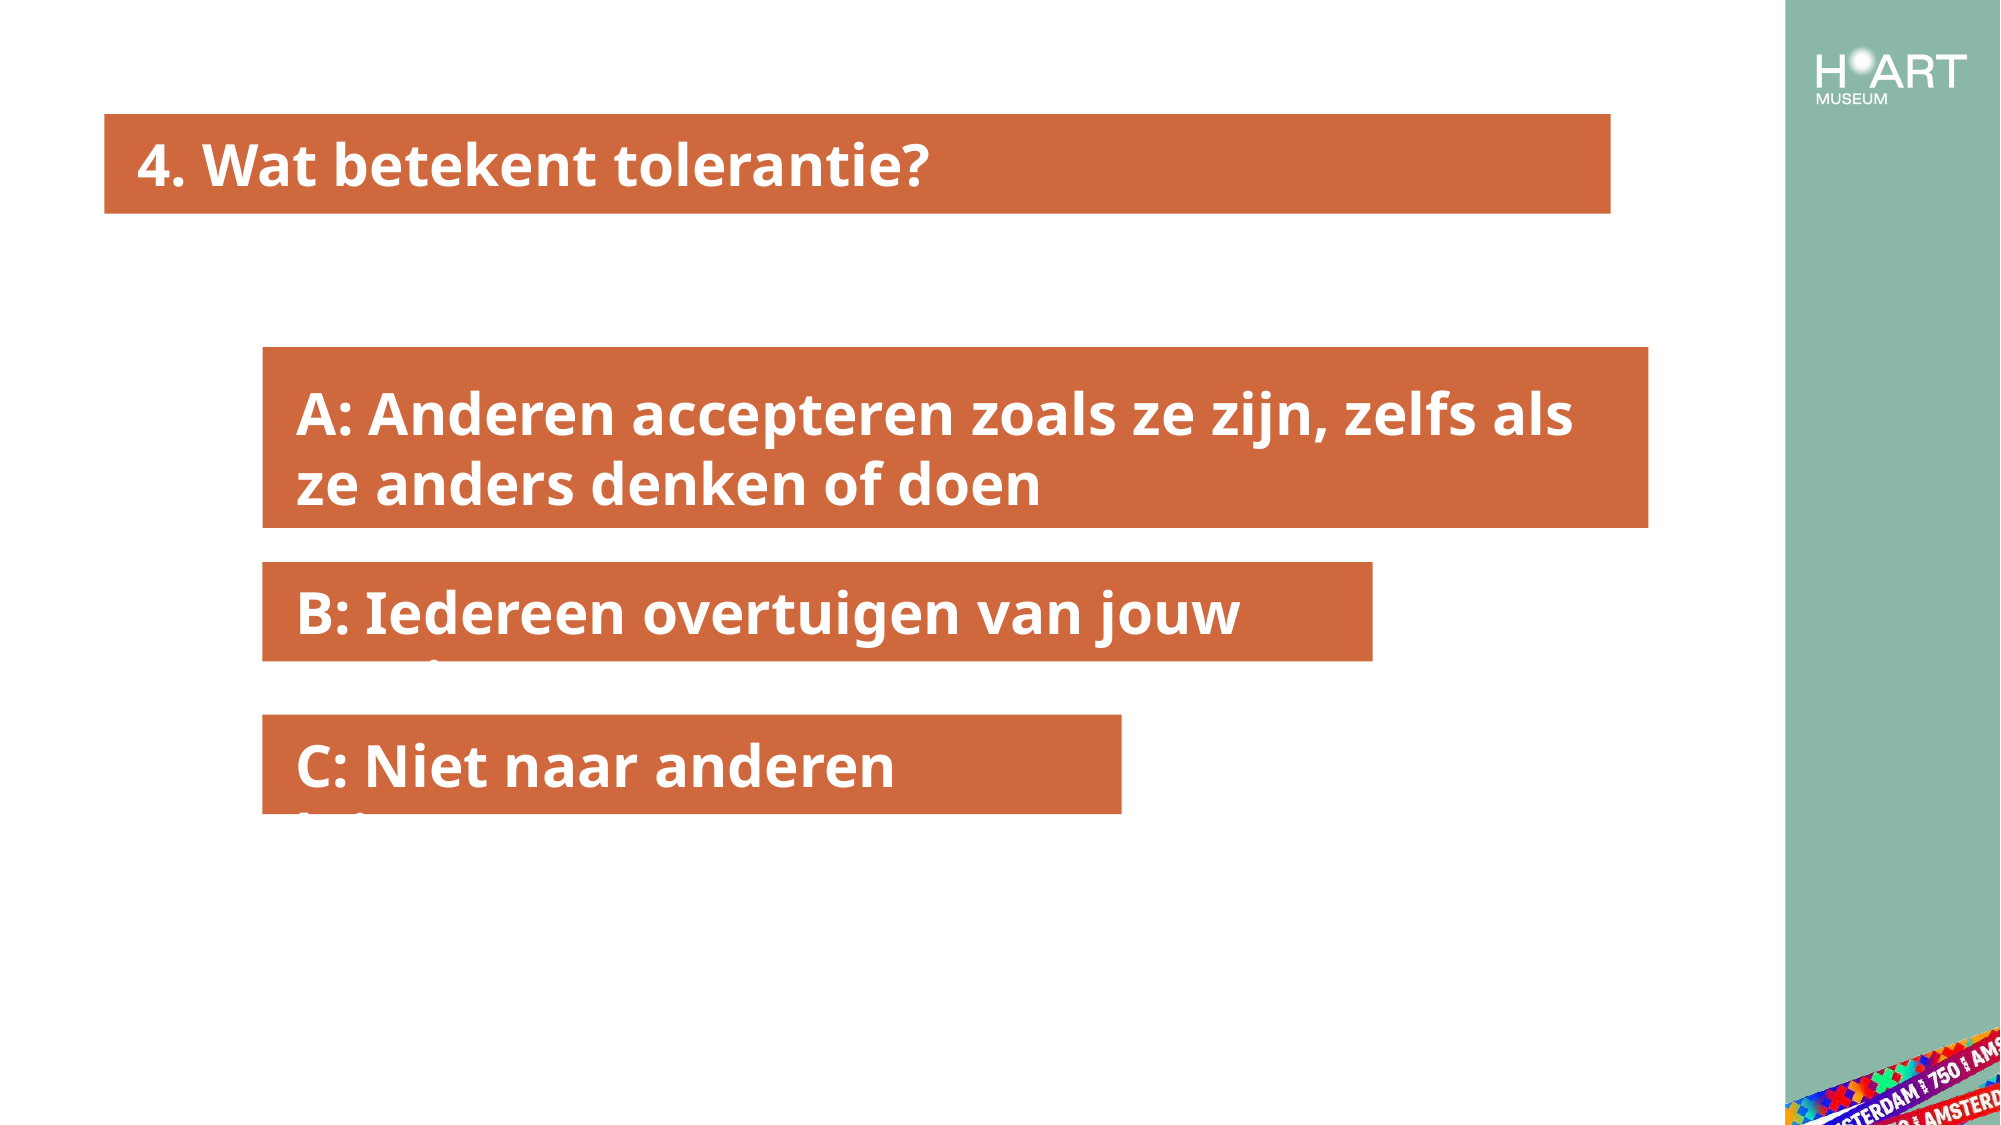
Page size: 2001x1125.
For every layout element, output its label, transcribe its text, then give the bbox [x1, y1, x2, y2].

picture [1805, 35, 1980, 115]
text_box B: Iedereen overtuigen van jouw mening [280, 568, 1391, 724]
text_box [1784, 0, 2000, 1009]
text_box [261, 561, 1374, 663]
text_box C: Niet naar anderen luisteren [280, 721, 1152, 877]
picture [1784, 1009, 2000, 1125]
text_box A: Anderen accepteren zoals ze zijn, zelfs als ze anders denken of doen [282, 369, 1629, 525]
text_box [261, 346, 1650, 529]
text_box [261, 713, 1123, 816]
text_box [103, 113, 1612, 215]
text_box 4. Wat betekent tolerantie? [122, 121, 1567, 206]
